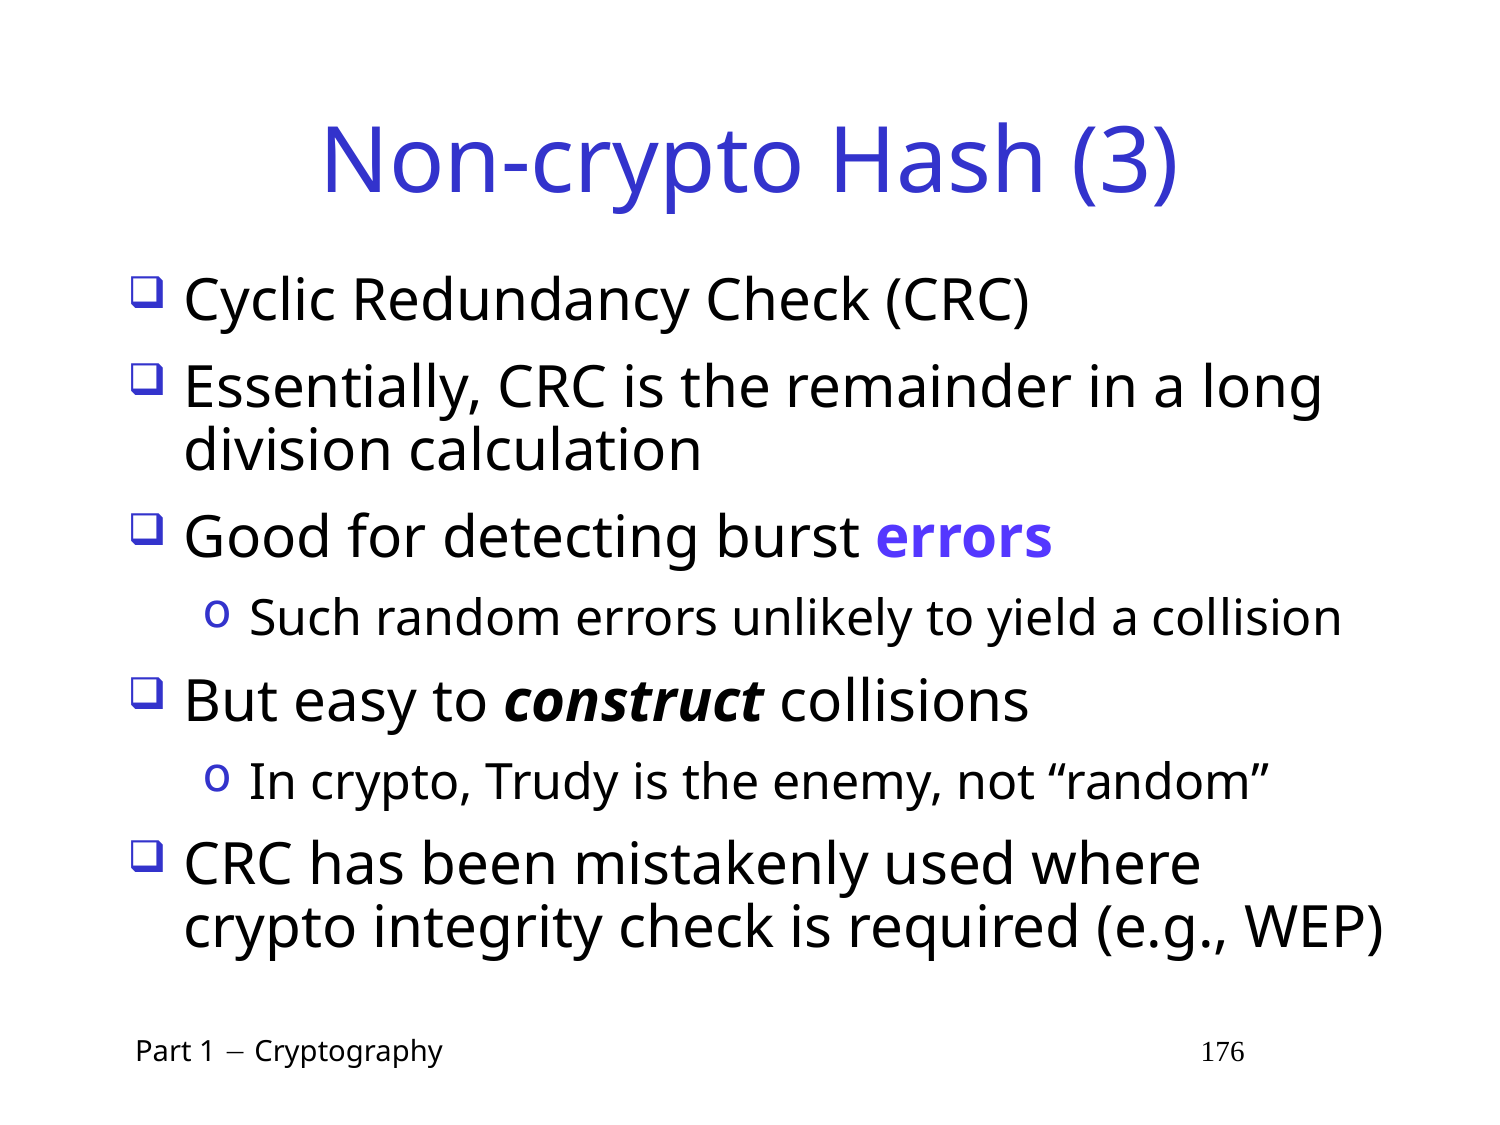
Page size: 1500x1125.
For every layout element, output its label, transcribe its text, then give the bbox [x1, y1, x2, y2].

footer Part 1  Cryptography 176 [112, 1024, 1401, 1101]
list Cyclic Redundancy Check (CRC) Essentially, CRC is the remainder in a long division calculation Good for detecting burst errors Such random errors unlikely to yield a collision But easy to construct collisions In crypto, Trudy is the enemy, not “random” CRC has been mistakenly used where crypto integrity check is required (e.g., WEP) [112, 262, 1401, 976]
title Non-crypto Hash (3) [112, 62, 1388, 251]
